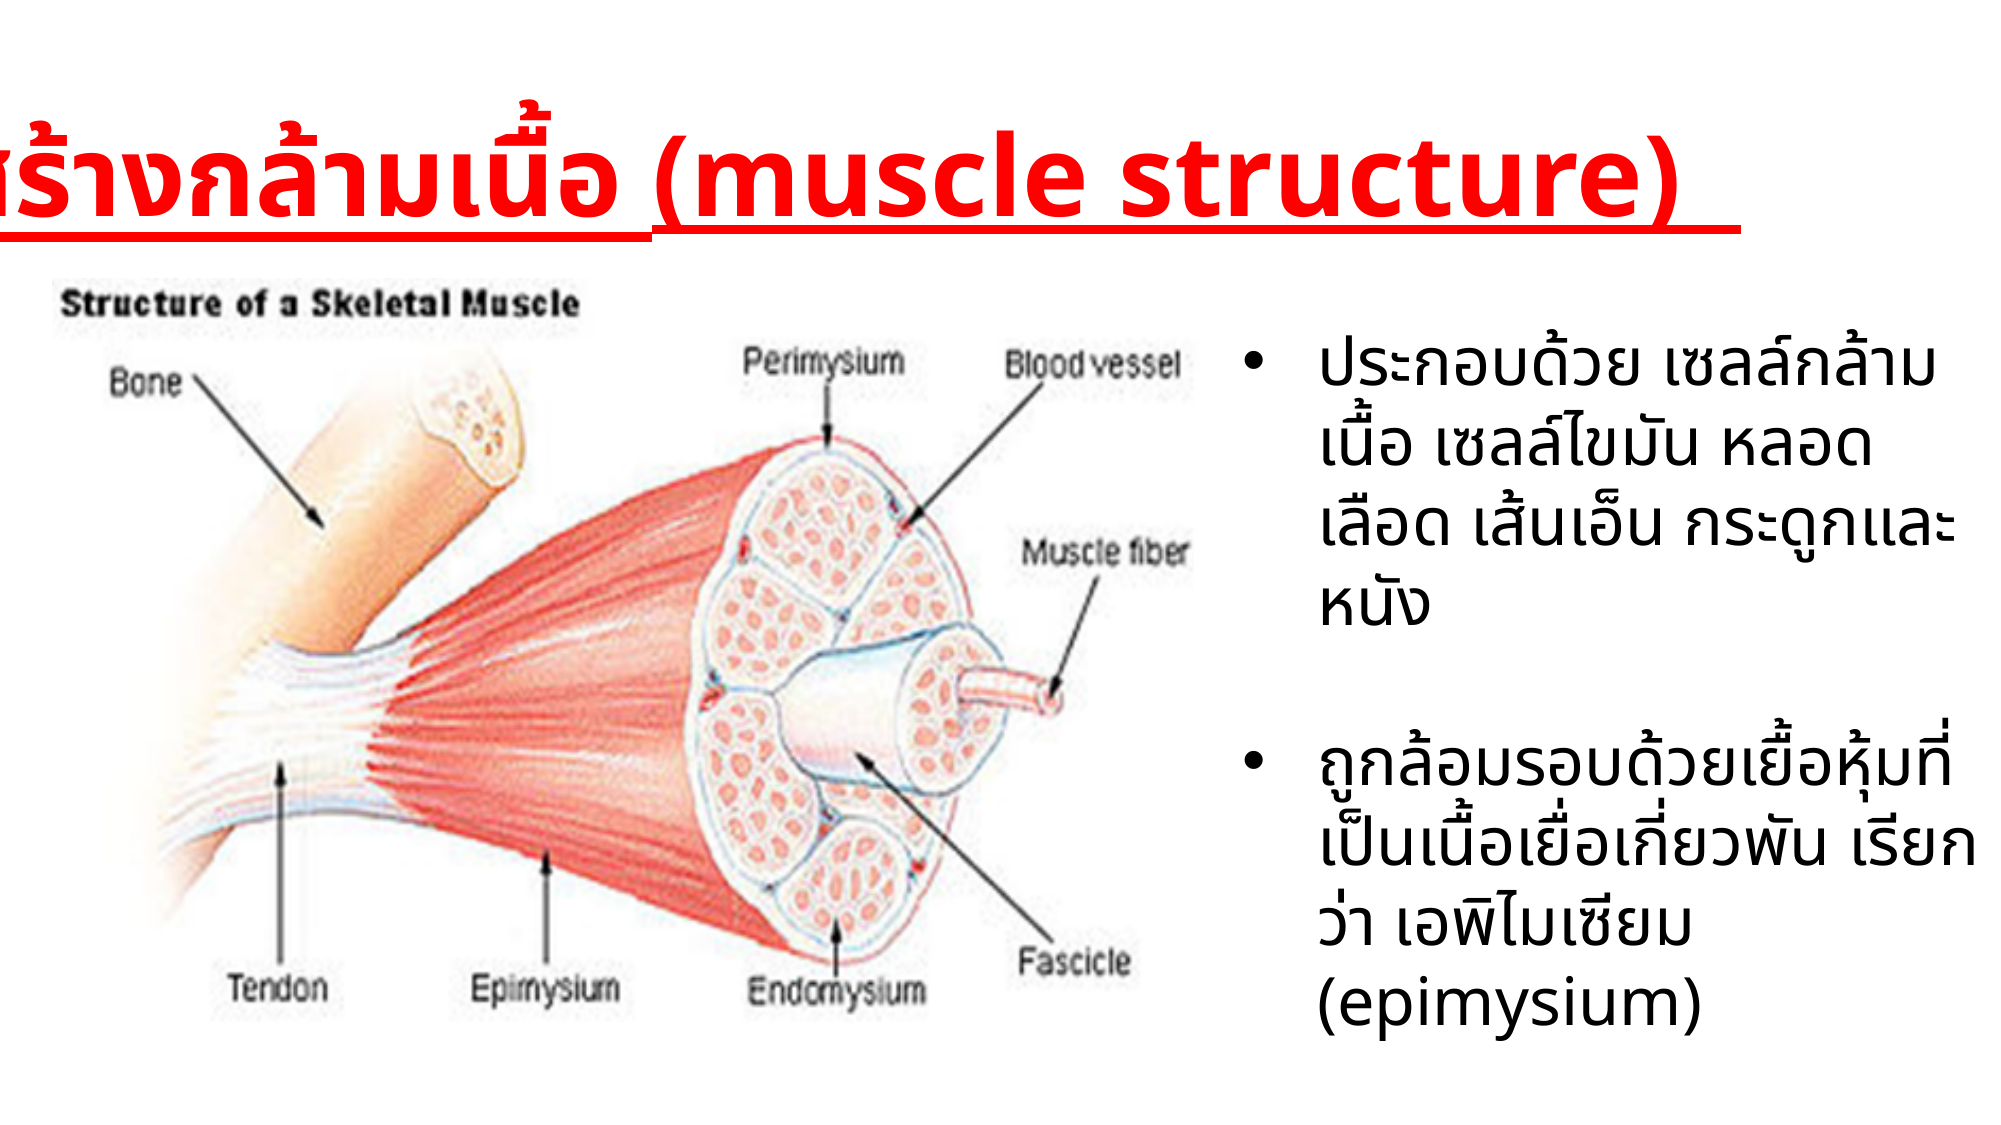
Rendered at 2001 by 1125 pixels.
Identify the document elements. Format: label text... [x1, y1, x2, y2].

picture [52, 278, 1213, 1025]
text_box โครงสร้างกล้ามเนื้อ (muscle structure) [0, 96, 1756, 247]
text_box ประกอบด้วย เซลล์กล้ามเนื้อ เซลล์ไขมัน หลอดเลือด เส้นเอ็น กระดูกและหนัง ถูกล้อมรอบด้วยเยื้อหุ้มที่เป็นเนื้อเยื่อเกี่ยวพัน เรียกว่า เอพิไมเซียม (epimysium) [1227, 311, 2000, 1047]
